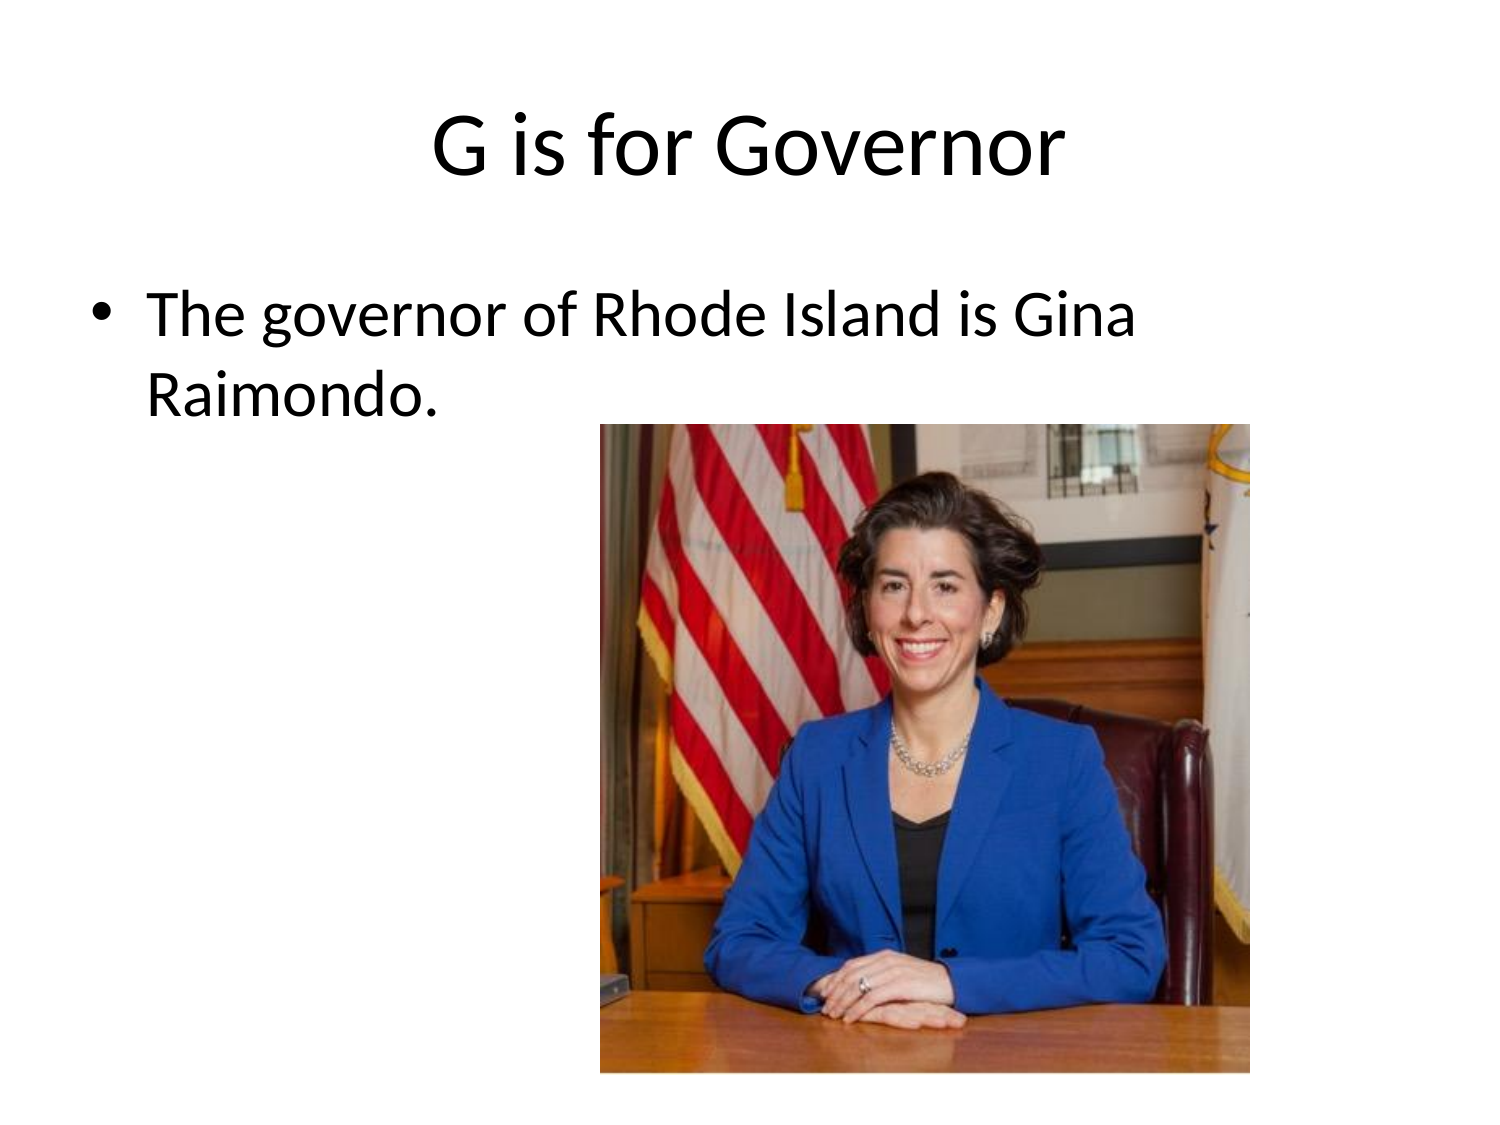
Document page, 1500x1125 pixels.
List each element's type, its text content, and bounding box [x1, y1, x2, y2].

list The governor of Rhode Island is Gina Raimondo. [75, 262, 1425, 1005]
picture [599, 424, 1251, 1076]
title G is for Governor [75, 45, 1425, 233]
